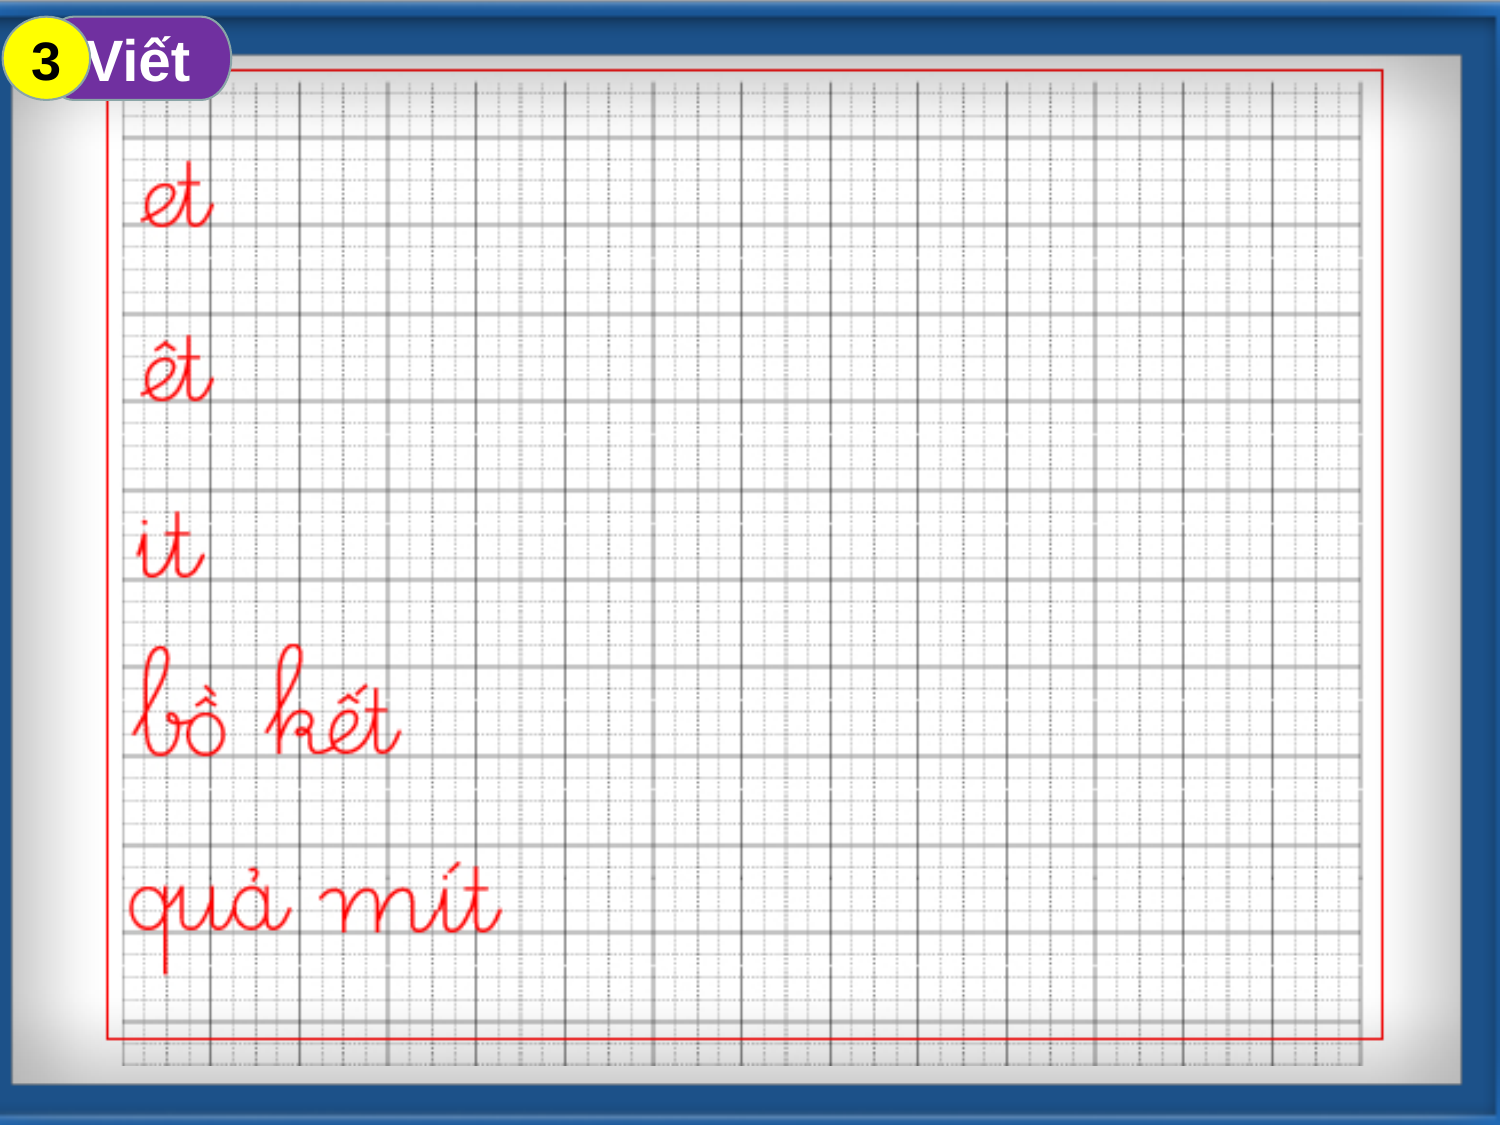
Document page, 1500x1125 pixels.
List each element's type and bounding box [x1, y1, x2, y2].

text_box [2, 16, 232, 100]
picture [0, 0, 1500, 1125]
